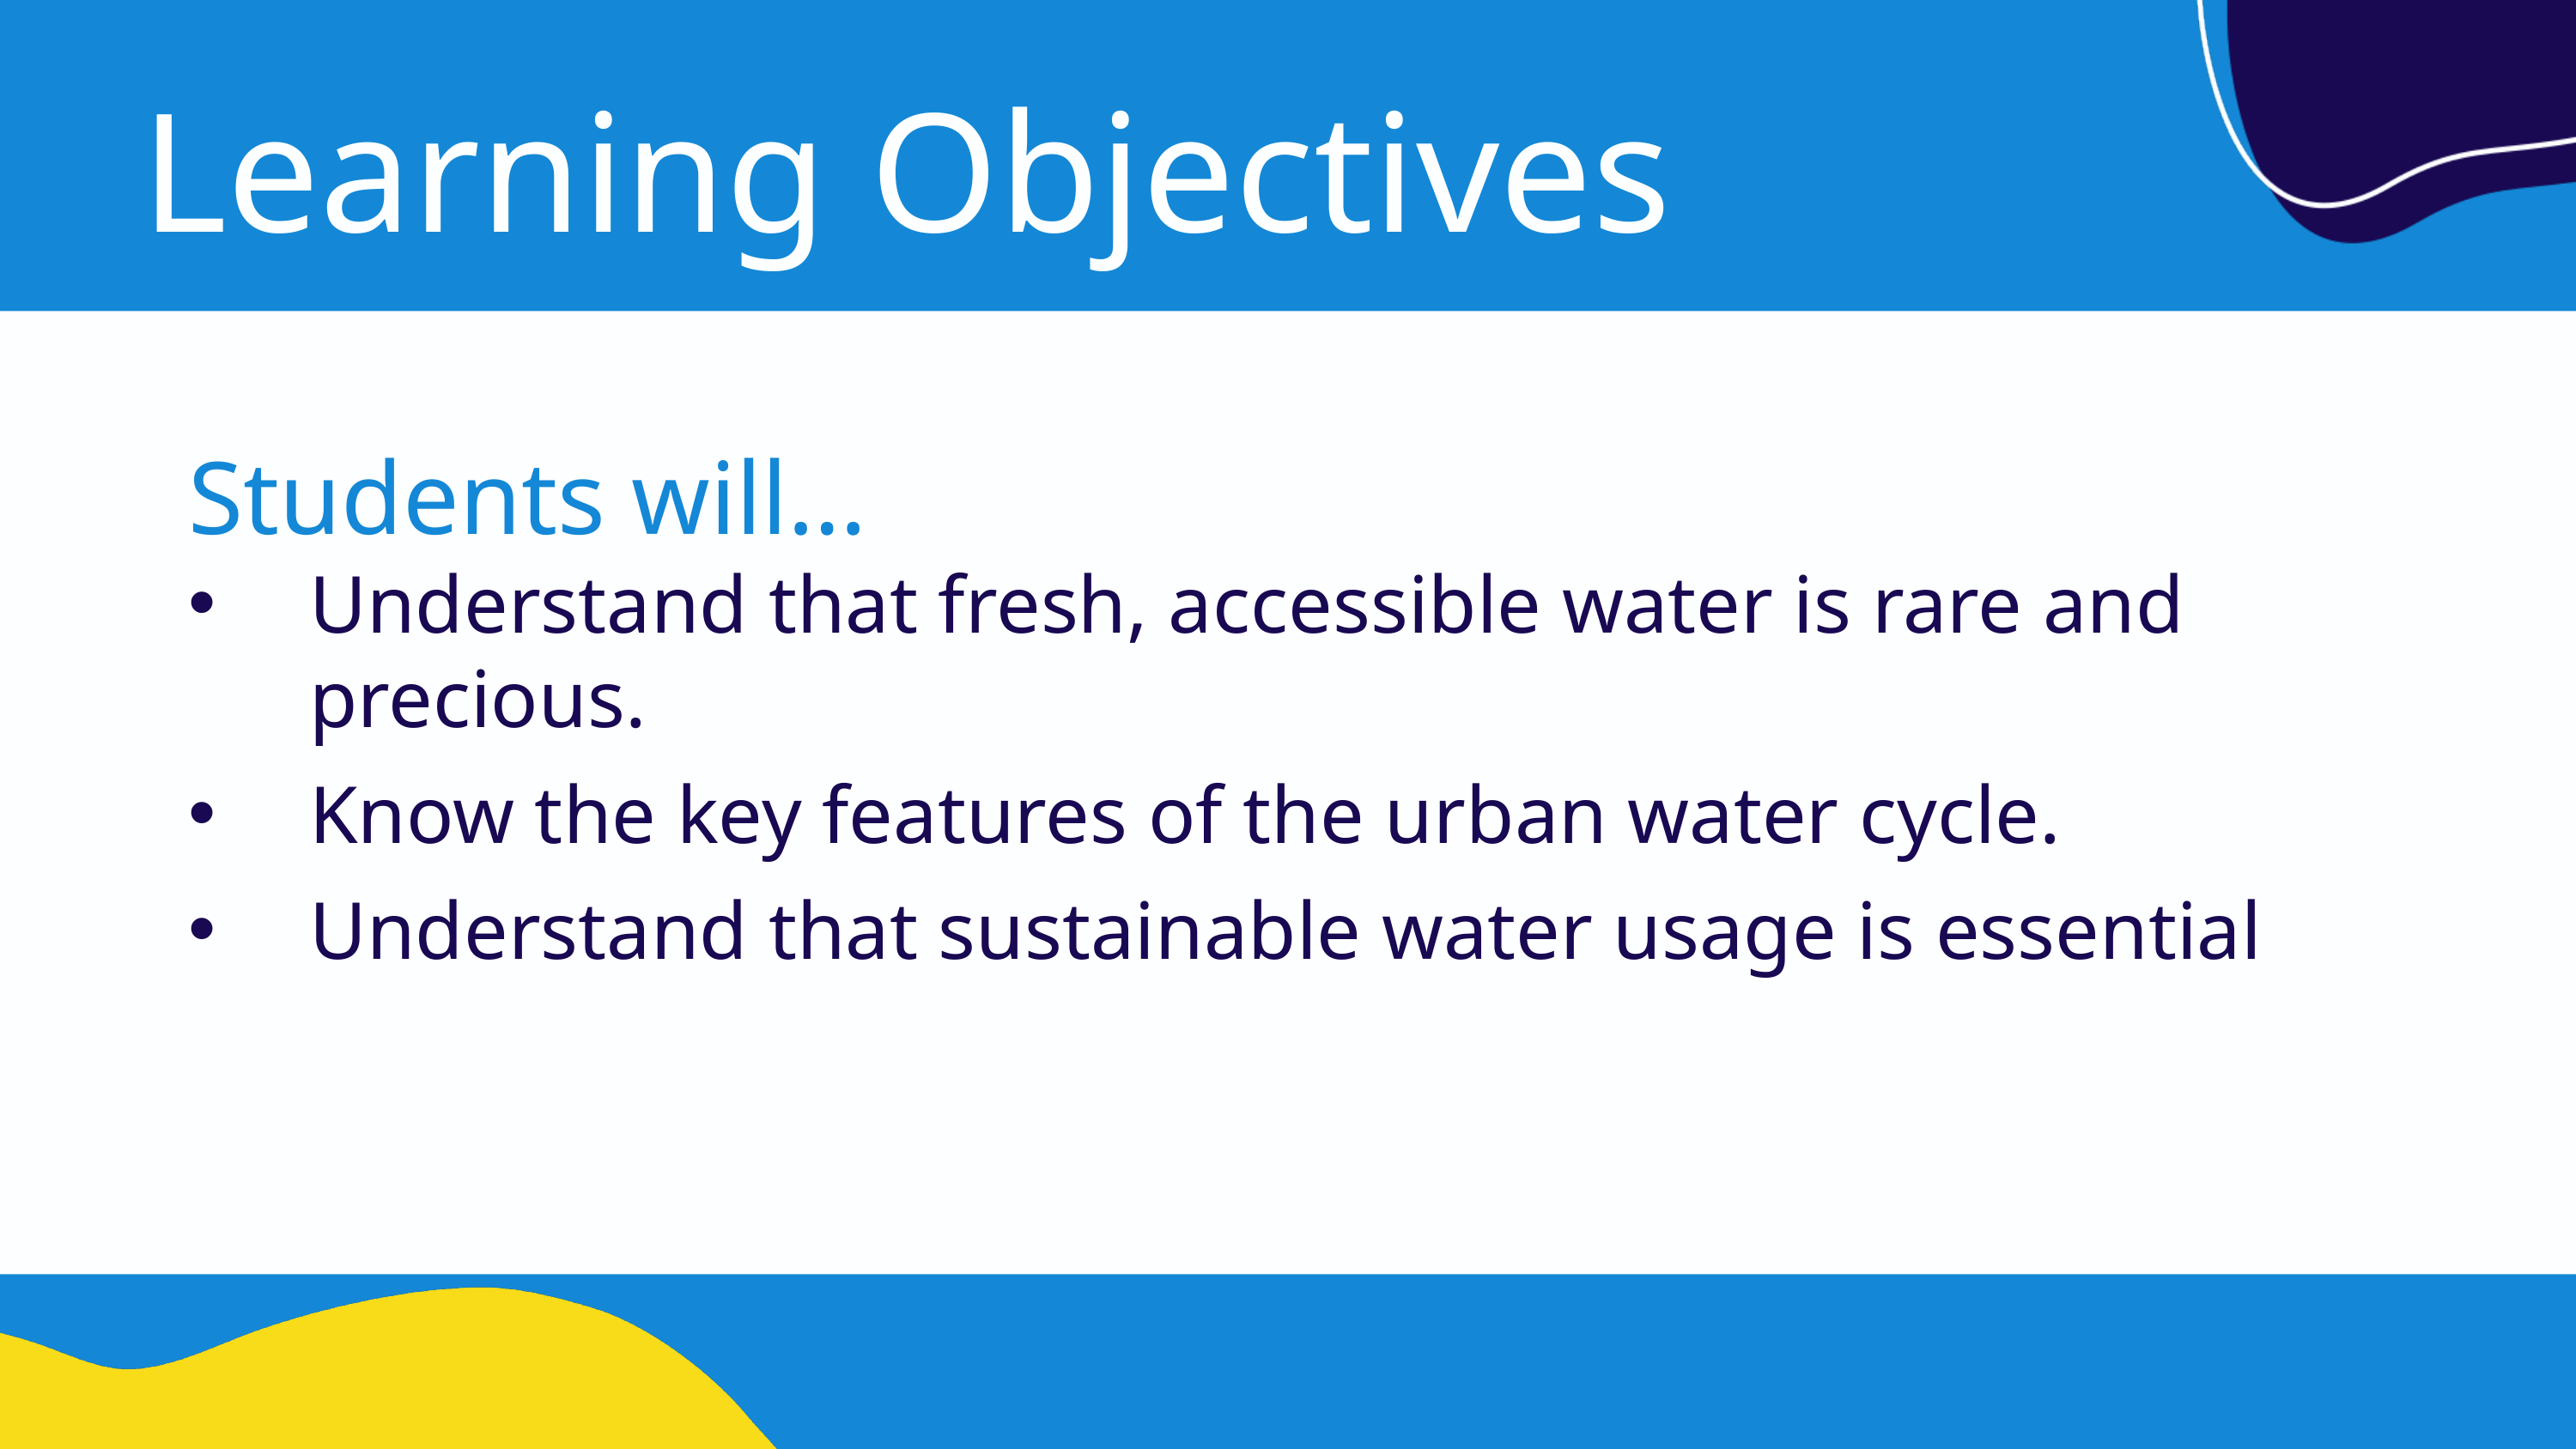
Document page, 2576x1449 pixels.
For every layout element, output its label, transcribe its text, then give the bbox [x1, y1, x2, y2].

picture [0, 1100, 850, 1449]
text_box Learning Objectives [0, 34, 1868, 266]
picture [2189, 0, 2576, 298]
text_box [0, 311, 2576, 1275]
